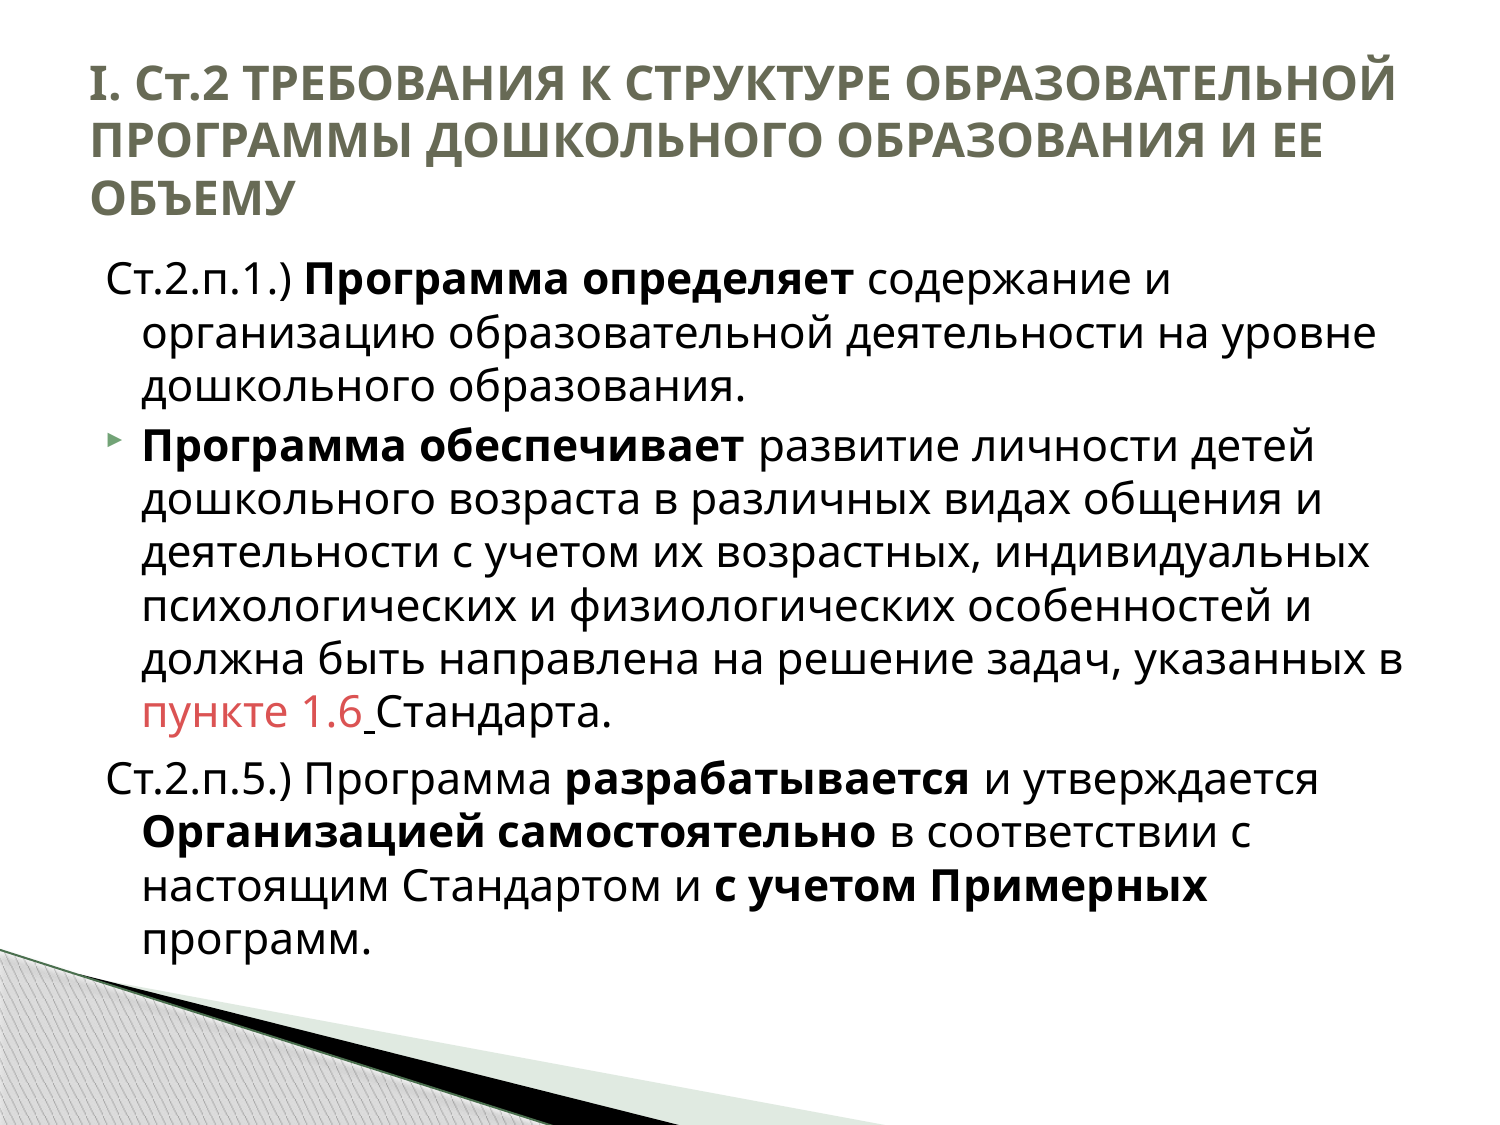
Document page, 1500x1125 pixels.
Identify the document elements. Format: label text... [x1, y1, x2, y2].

title I. Ст.2 ТРЕБОВАНИЯ К СТРУКТУРЕ ОБРАЗОВАТЕЛЬНОЙ ПРОГРАММЫ ДОШКОЛЬНОГО ОБРАЗОВАНИЯ И ЕЕ ОБЪЕМУ [75, 45, 1425, 233]
list Ст.2.п.1.) Программа определяет содержание и организацию образовательной деятельности на уровне дошкольного образования. Программа обеспечивает развитие личности детей дошкольного возраста в различных видах общения и деятельности с учетом их возрастных, индивидуальных психологических и физиологических особенностей и должна быть направлена на решение задач, указанных в пункте 1.6 Стандарта. Ст.2.п.5.) Программа разрабатывается и утверждается Организацией самостоятельно в соответствии с настоящим Стандартом и с учетом Примерных программ. [75, 243, 1425, 986]
